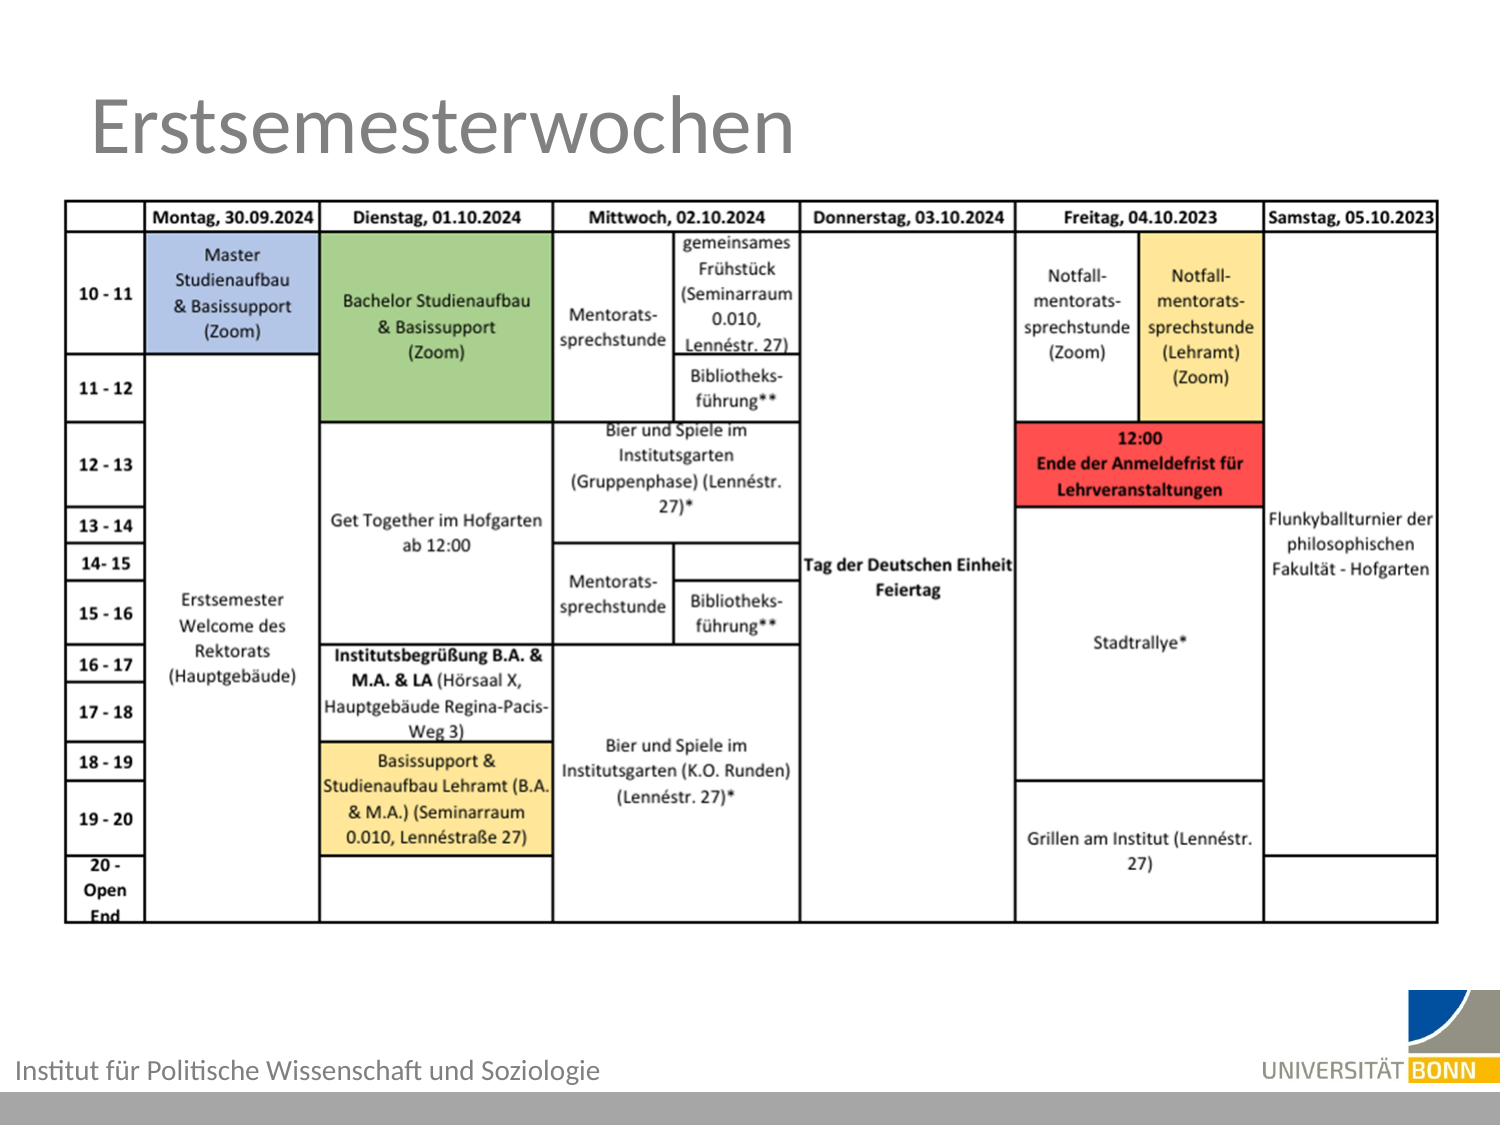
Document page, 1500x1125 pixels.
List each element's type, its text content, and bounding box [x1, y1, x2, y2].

picture [60, 197, 1440, 928]
title Erstsemesterwochen [75, 45, 1425, 195]
picture [1263, 990, 1500, 1083]
